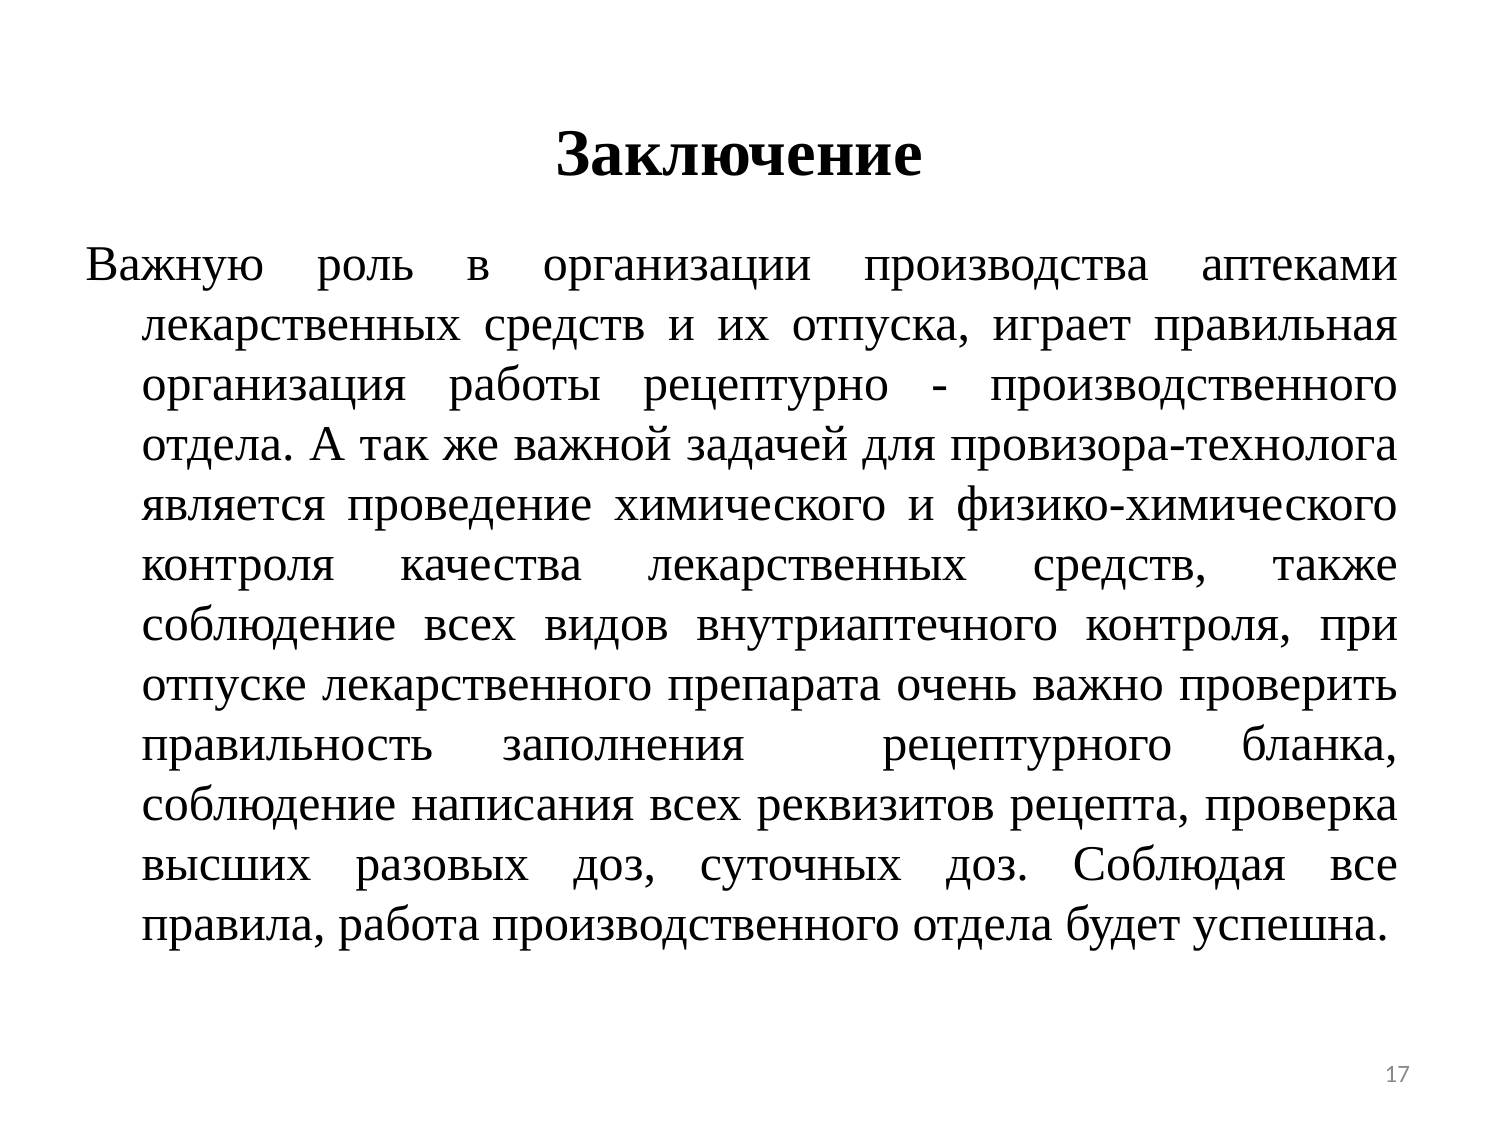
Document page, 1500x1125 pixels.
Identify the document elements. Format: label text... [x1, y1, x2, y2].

slide_number 17 [1074, 1042, 1425, 1103]
title Заключение [75, 45, 1425, 233]
list Важную роль в организации производства аптеками лекарственных средств и их отпуска, играет правильная организация работы рецептурно - производственного отдела. А так же важной задачей для провизора-технолога является проведение химического и физико-химического контроля качества лекарственных средств, также соблюдение всех видов внутриаптечного контроля, при отпуске лекарственного препарата очень важно проверить правильность заполнения рецептурного бланка, соблюдение написания всех реквизитов рецепта, проверка высших разовых доз, суточных доз. Соблюдая все правила, работа производственного отдела будет успешна. [70, 222, 1414, 958]
